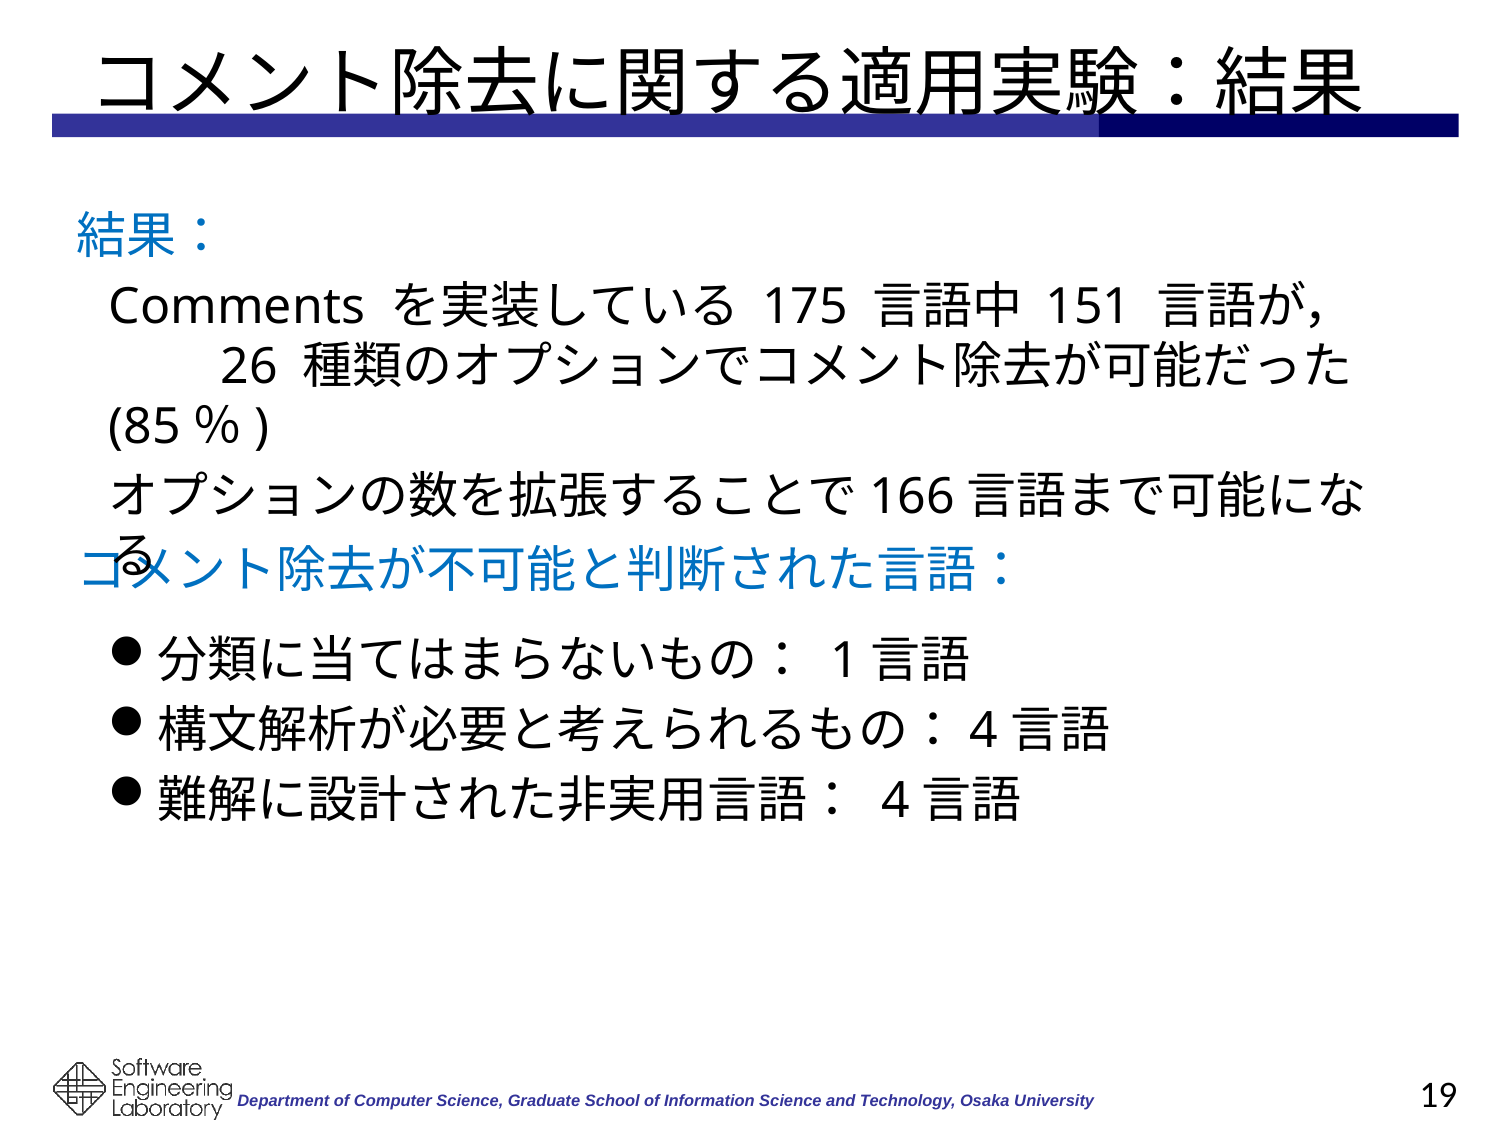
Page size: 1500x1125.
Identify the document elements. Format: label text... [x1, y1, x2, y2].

slide_number 19 [1377, 1062, 1473, 1106]
text_box Comments を実装している 175 言語中 151 言語が， 26 種類のオプションでコメント除去が可能だった(85％) オプションの数を拡張することで166言語まで可能になる [93, 266, 1425, 491]
picture [53, 1058, 232, 1120]
text_box コメント除去が不可能と判断された言語： [61, 529, 1412, 610]
title コメント除去に関する適用実験：結果 [23, 28, 1431, 123]
text_box 分類に当てはまらないもの： 1言語 構文解析が必要と考えられるもの：4言語 難解に設計された非実用言語： 4言語 [92, 620, 1381, 838]
list 結果： [61, 195, 265, 267]
